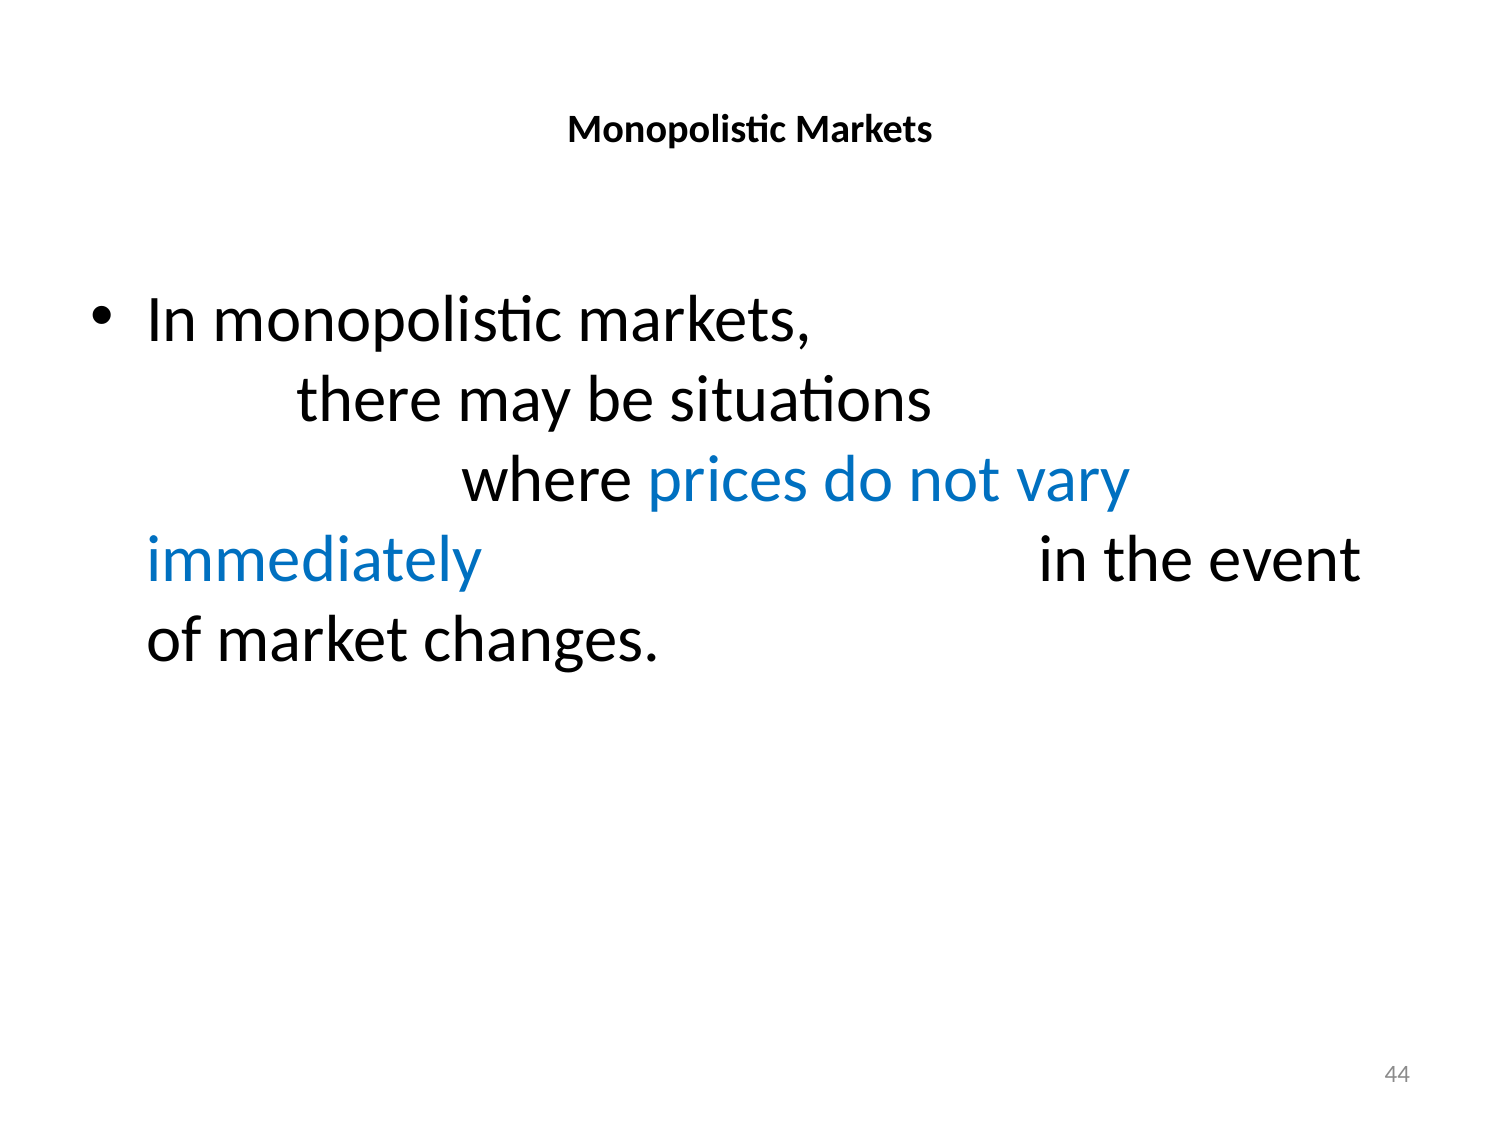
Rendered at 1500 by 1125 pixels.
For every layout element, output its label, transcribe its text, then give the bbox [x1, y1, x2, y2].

title Monopolistic Markets [75, 45, 1425, 209]
slide_number 44 [1074, 1042, 1425, 1103]
list In monopolistic markets, there may be situations where prices do not vary immediately in the event of market changes. [75, 267, 1425, 1125]
